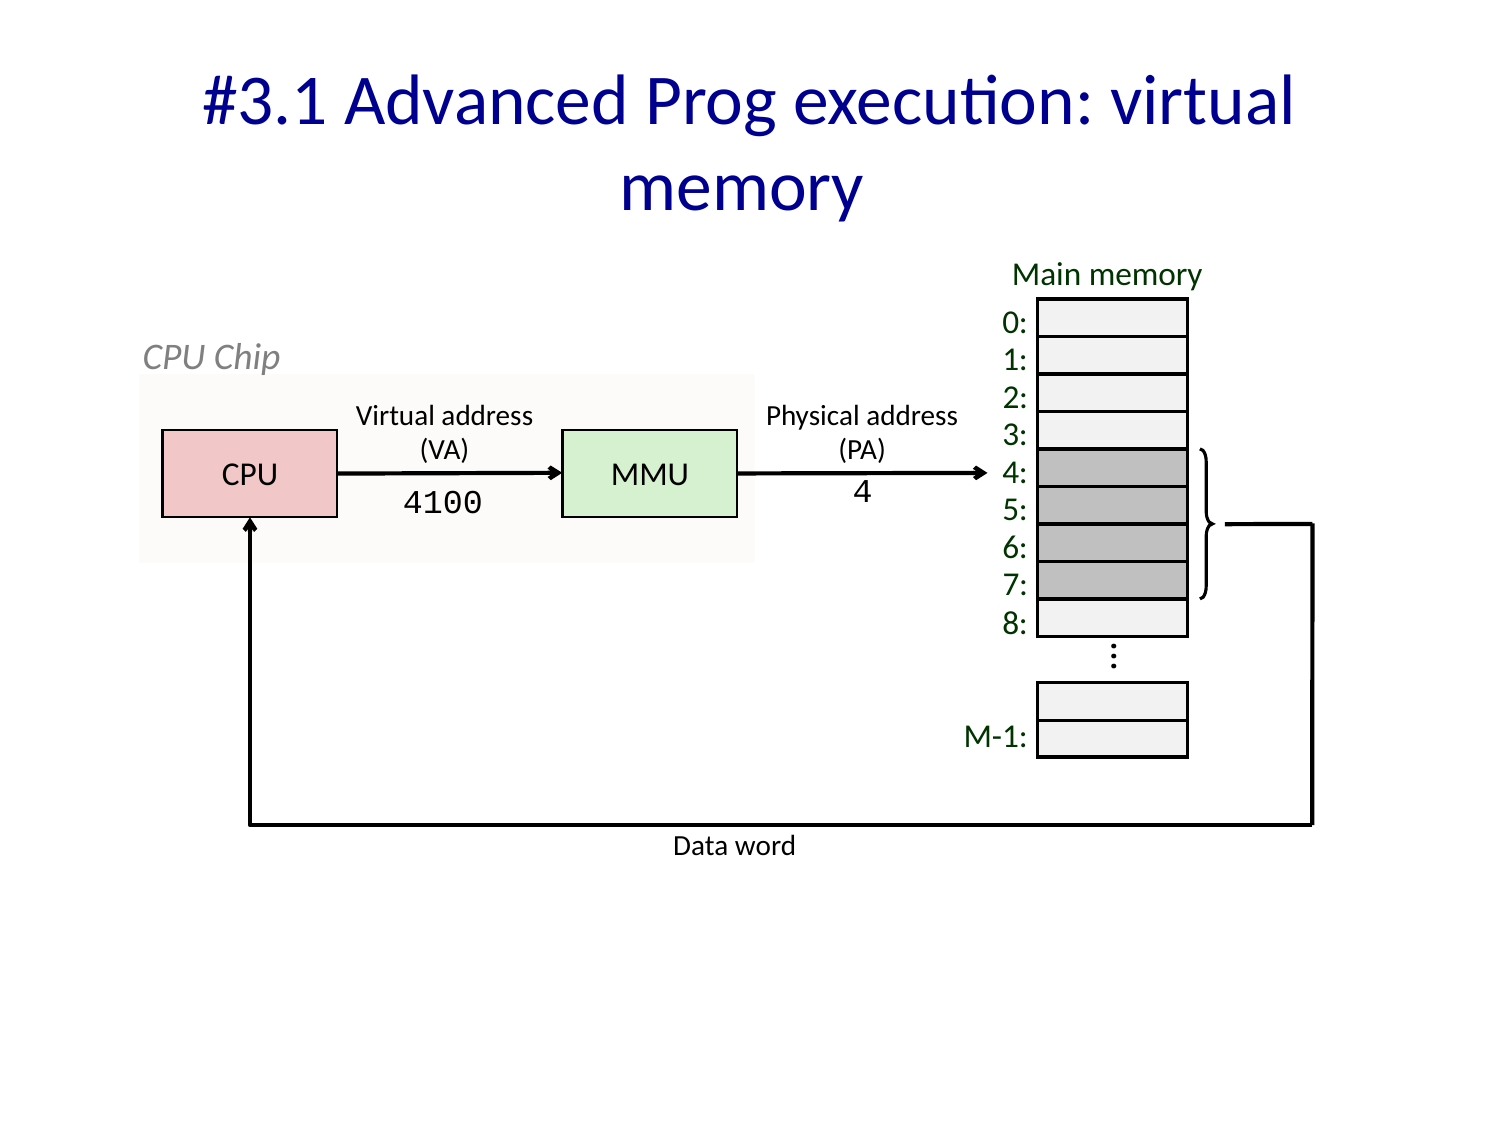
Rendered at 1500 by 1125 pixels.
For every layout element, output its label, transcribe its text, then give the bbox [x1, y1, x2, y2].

text_box 1: [987, 335, 1037, 373]
text_box 4100 [388, 482, 498, 515]
text_box 4 [837, 483, 888, 515]
text_box Physical address (PA) [751, 390, 974, 471]
text_box [1037, 336, 1188, 373]
text_box Virtual address (VA) [340, 390, 549, 471]
text_box [1037, 298, 1188, 336]
text_box [1199, 448, 1207, 515]
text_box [249, 516, 1313, 826]
text_box Main memory [996, 249, 1218, 300]
title #3.1 Advanced Prog execution: virtual memory [75, 45, 1425, 233]
text_box MMU [562, 429, 738, 515]
text_box 0: [987, 298, 1037, 335]
text_box Data word [658, 834, 812, 871]
text_box CPU [162, 429, 338, 518]
text_box [1044, 448, 1188, 486]
text_box 5: [987, 485, 1044, 515]
text_box 2: [987, 373, 1037, 410]
text_box [1037, 411, 1188, 448]
text_box [139, 374, 755, 563]
text_box [1037, 373, 1188, 411]
text_box 4 [837, 461, 888, 471]
text_box 3: [987, 410, 1037, 448]
text_box CPU Chip [128, 324, 296, 384]
text_box 4: [987, 448, 1044, 485]
text_box [1044, 486, 1188, 515]
